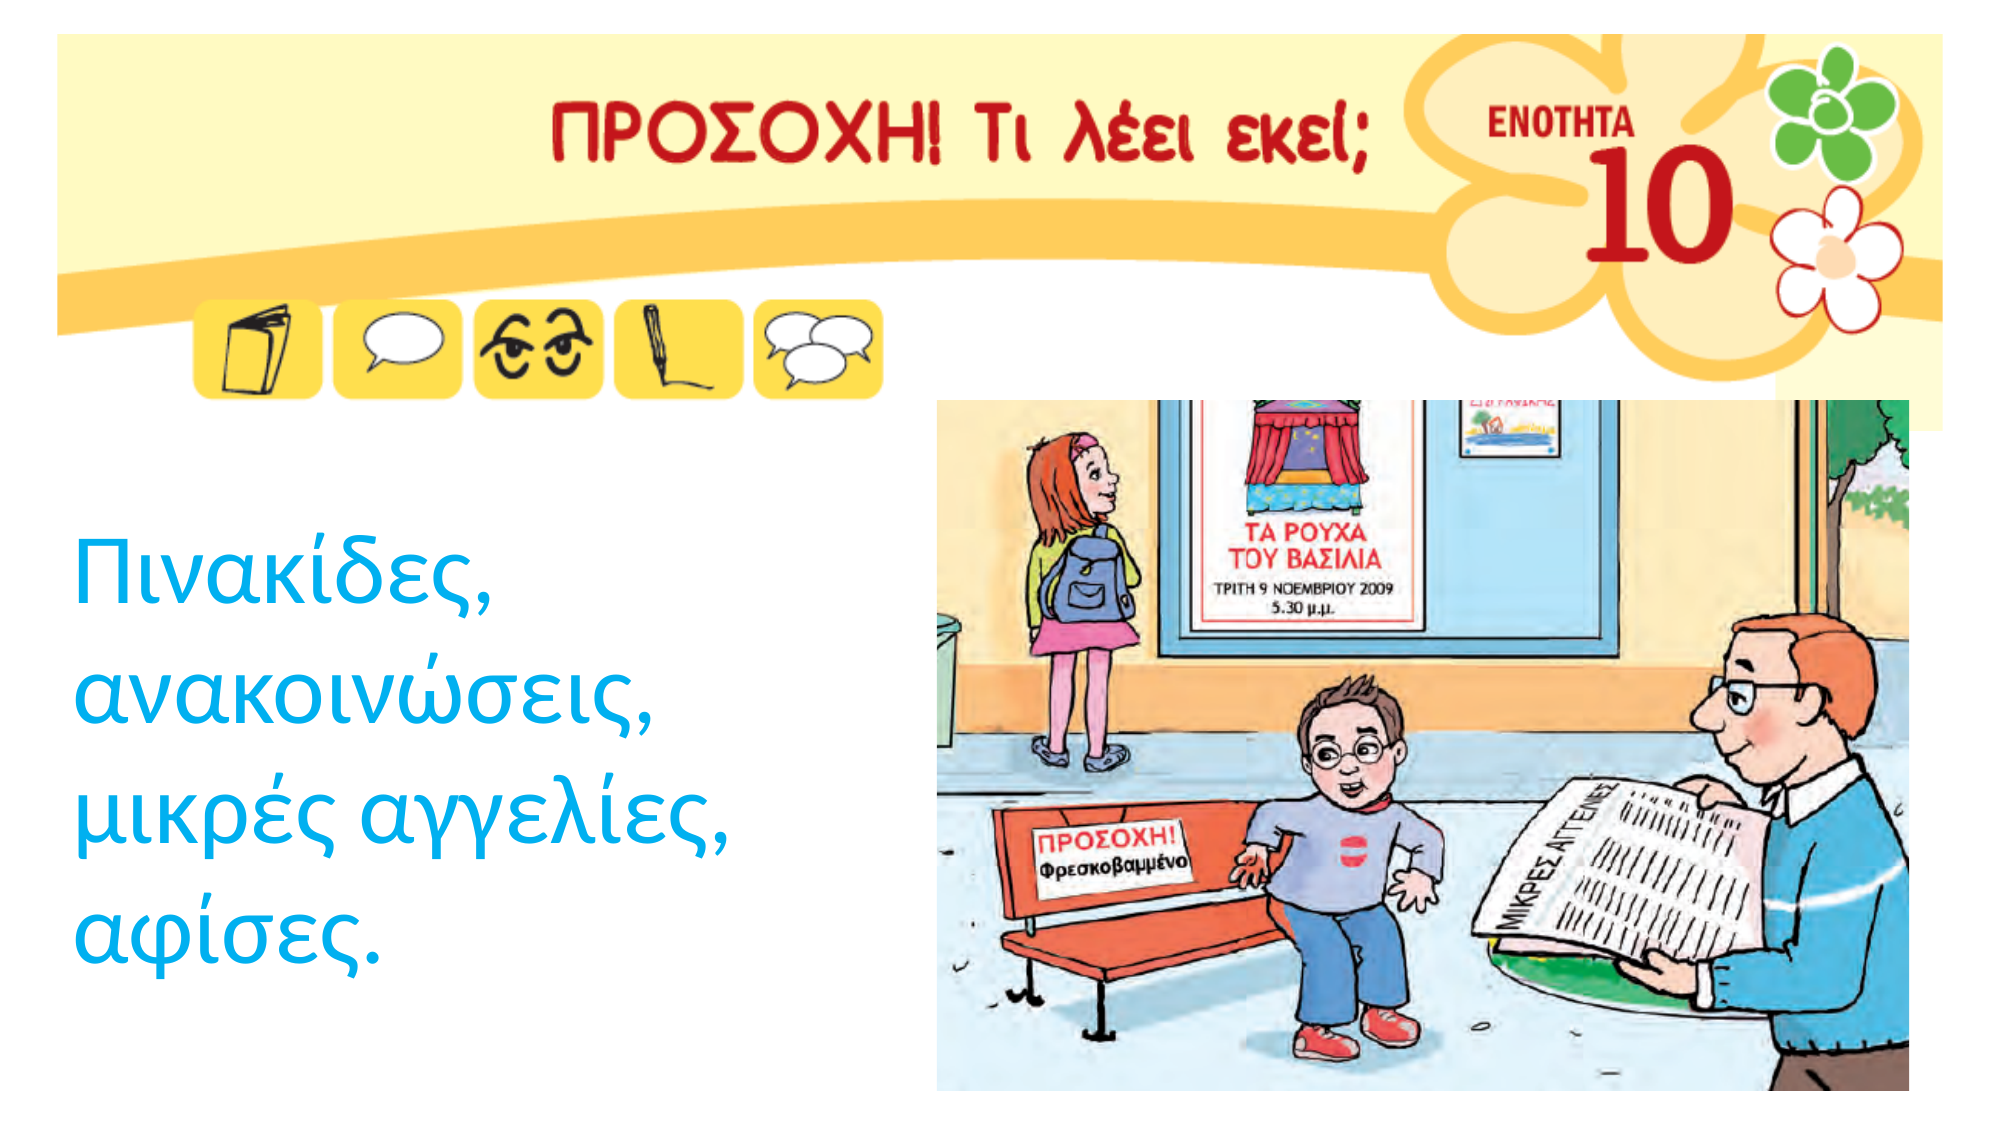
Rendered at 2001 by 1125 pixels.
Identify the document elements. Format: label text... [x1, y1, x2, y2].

text_box Πινακίδες, ανακοινώσεις, μικρές αγγελίες, αφίσες. [57, 496, 887, 991]
picture [57, 34, 1943, 1091]
